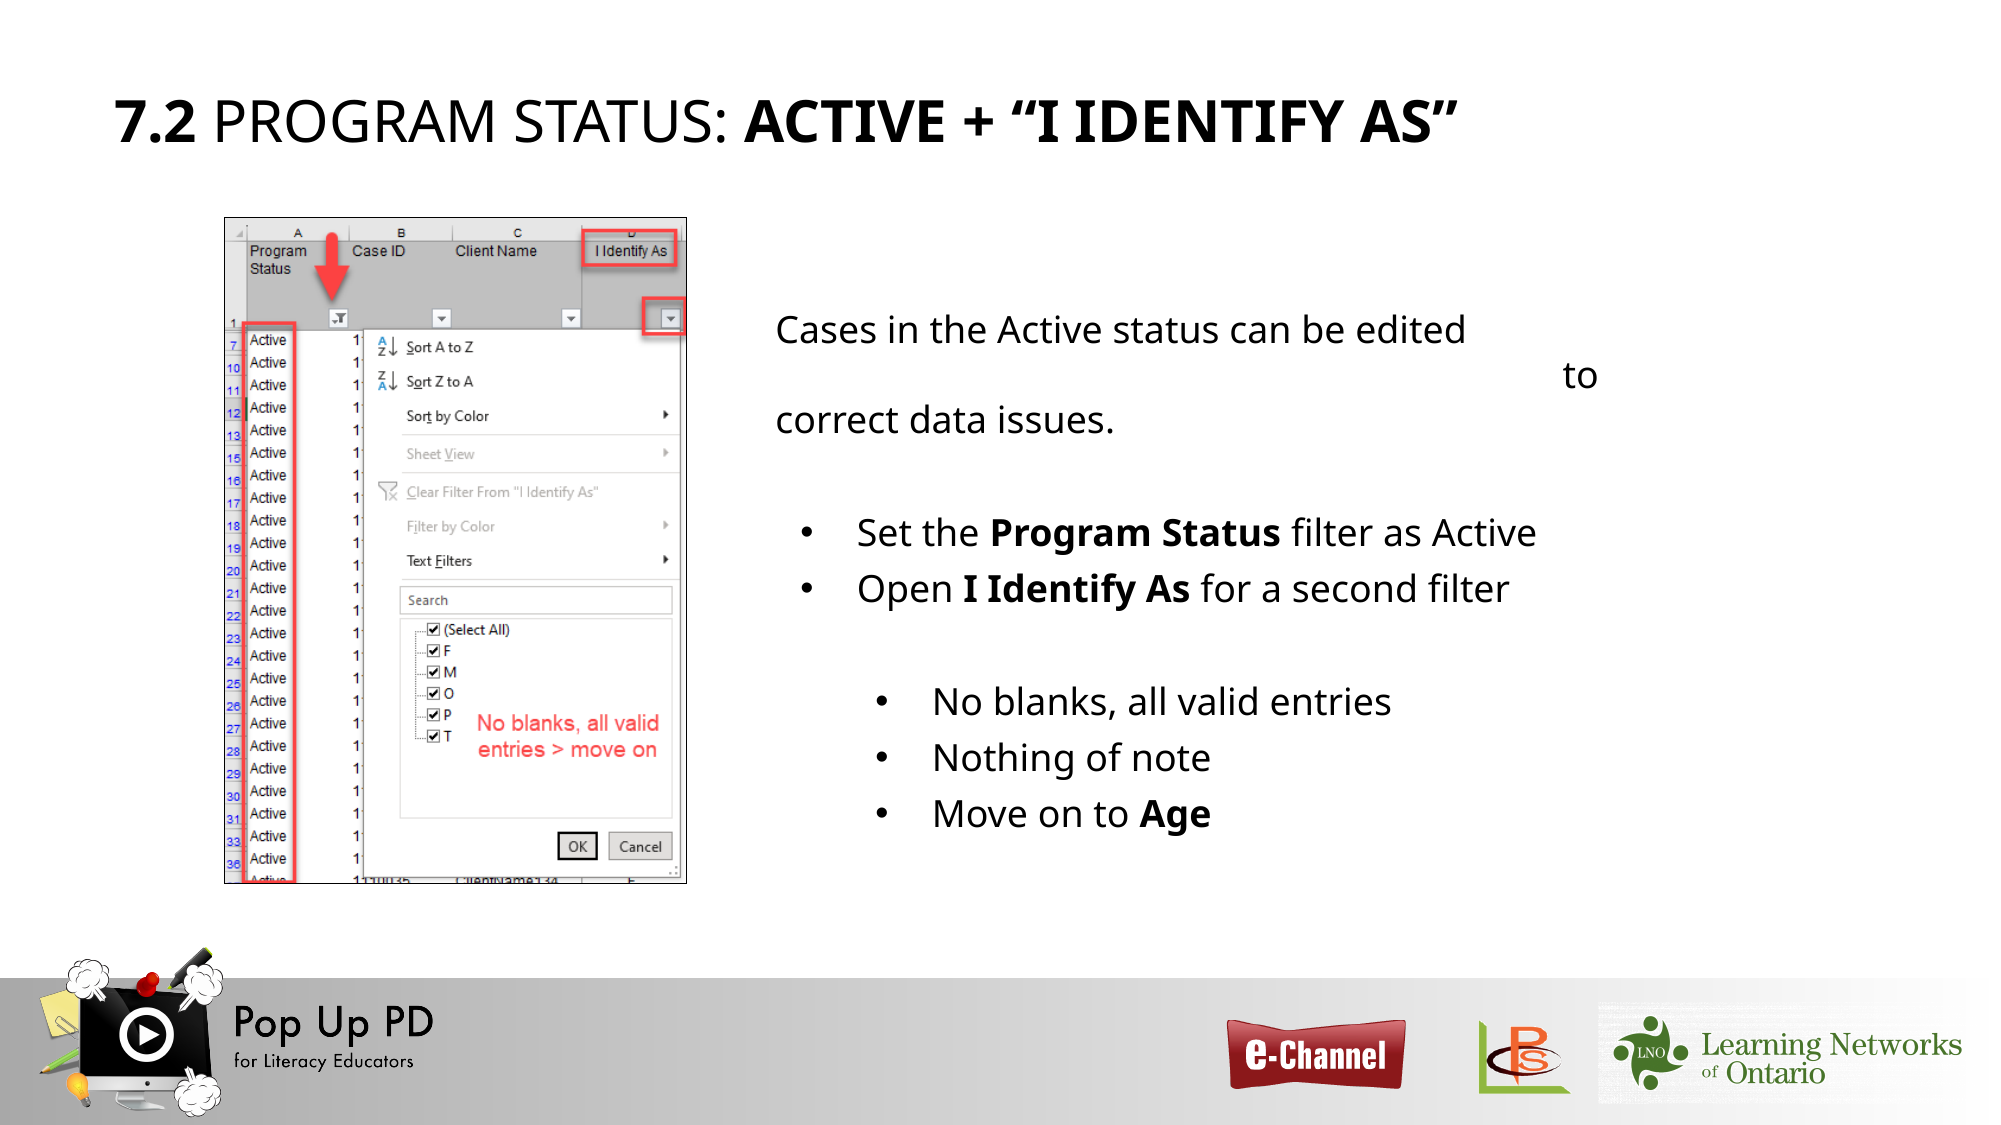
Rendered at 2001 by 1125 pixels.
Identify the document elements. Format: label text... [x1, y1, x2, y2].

text_box 7.2 PROGRAM STATUS: ACTIVE + “I IDENTIFY AS” [99, 76, 1969, 162]
picture [1469, 1008, 1575, 1100]
picture [0, 940, 467, 1125]
picture [1226, 1020, 1406, 1093]
picture [1598, 1002, 1978, 1104]
picture [224, 217, 688, 885]
text_box Cases in the Active status can be edited to correct data issues. Set the Program Status filter as Active Open I Identify As for a second filter No blanks, all valid entries Nothing of note Move on to Age [760, 298, 1666, 843]
